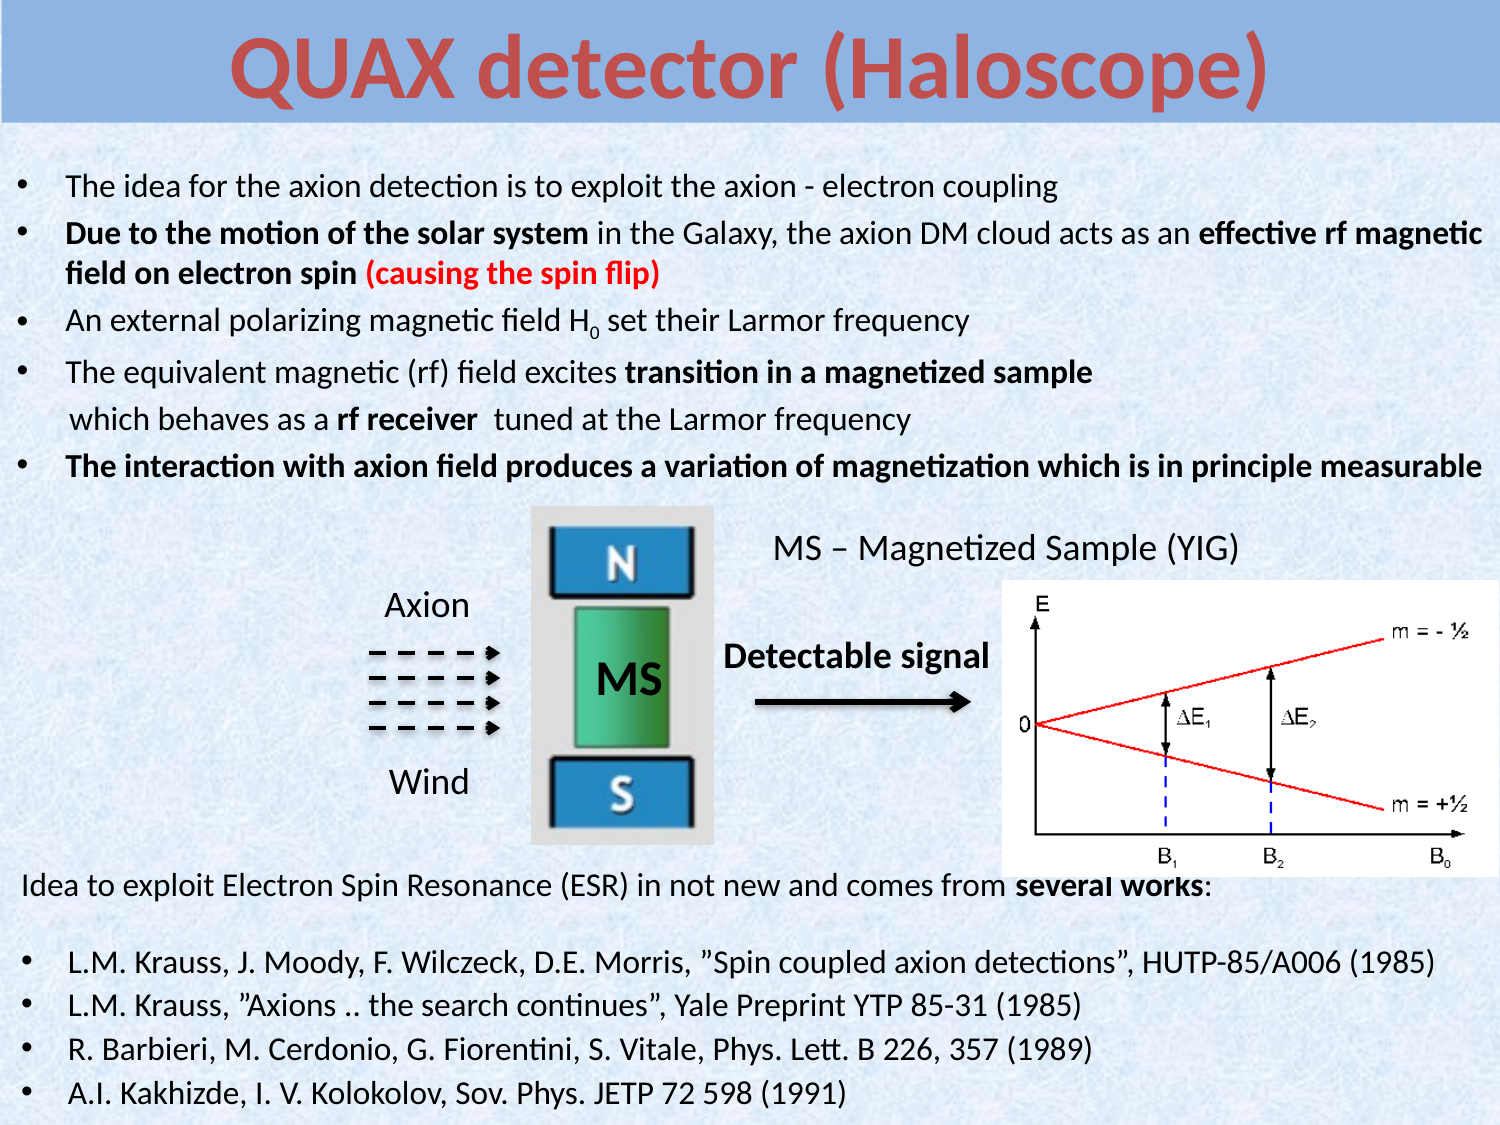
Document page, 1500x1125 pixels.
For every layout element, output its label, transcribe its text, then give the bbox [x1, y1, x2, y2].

picture [1001, 580, 1500, 878]
text_box Detectable signal [719, 623, 996, 684]
title QUAX detector (Haloscope) [1, 0, 1500, 123]
text_box N0 – spin density mB – Bohr magneton T – sample temperature [0, 0, 1500, 1125]
text_box MS – Magnetized Sample (YIG) [757, 515, 1256, 576]
text_box Axion [369, 572, 486, 633]
text_box Wind [374, 749, 486, 810]
list The idea for the axion detection is to exploit the axion - electron coupling Due to the motion of the solar system in the Galaxy, the axion DM cloud acts as an effective rf magnetic field on electron spin (causing the spin flip) An external polarizing magnetic field H0 set their Larmor frequency The equivalent magnetic (rf) field excites transition in a magnetized sample which behaves as a rf receiver tuned at the Larmor frequency The interaction with axion field produces a variation of magnetization which is in principle measurable [1, 156, 1500, 535]
picture [531, 506, 714, 845]
text_box Idea to exploit Electron Spin Resonance (ESR) in not new and comes from several works: L.M. Krauss, J. Moody, F. Wilczeck, D.E. Morris, ”Spin coupled axion detections”, HUTP-85/A006 (1985) L.M. Krauss, ”Axions .. the search continues”, Yale Preprint YTP 85-31 (1985) R. Barbieri, M. Cerdonio, G. Fiorentini, S. Vitale, Phys. Lett. B 226, 357 (1989) A.I. Kakhizde, I. V. Kolokolov, Sov. Phys. JETP 72 598 (1991) [6, 851, 1500, 1119]
